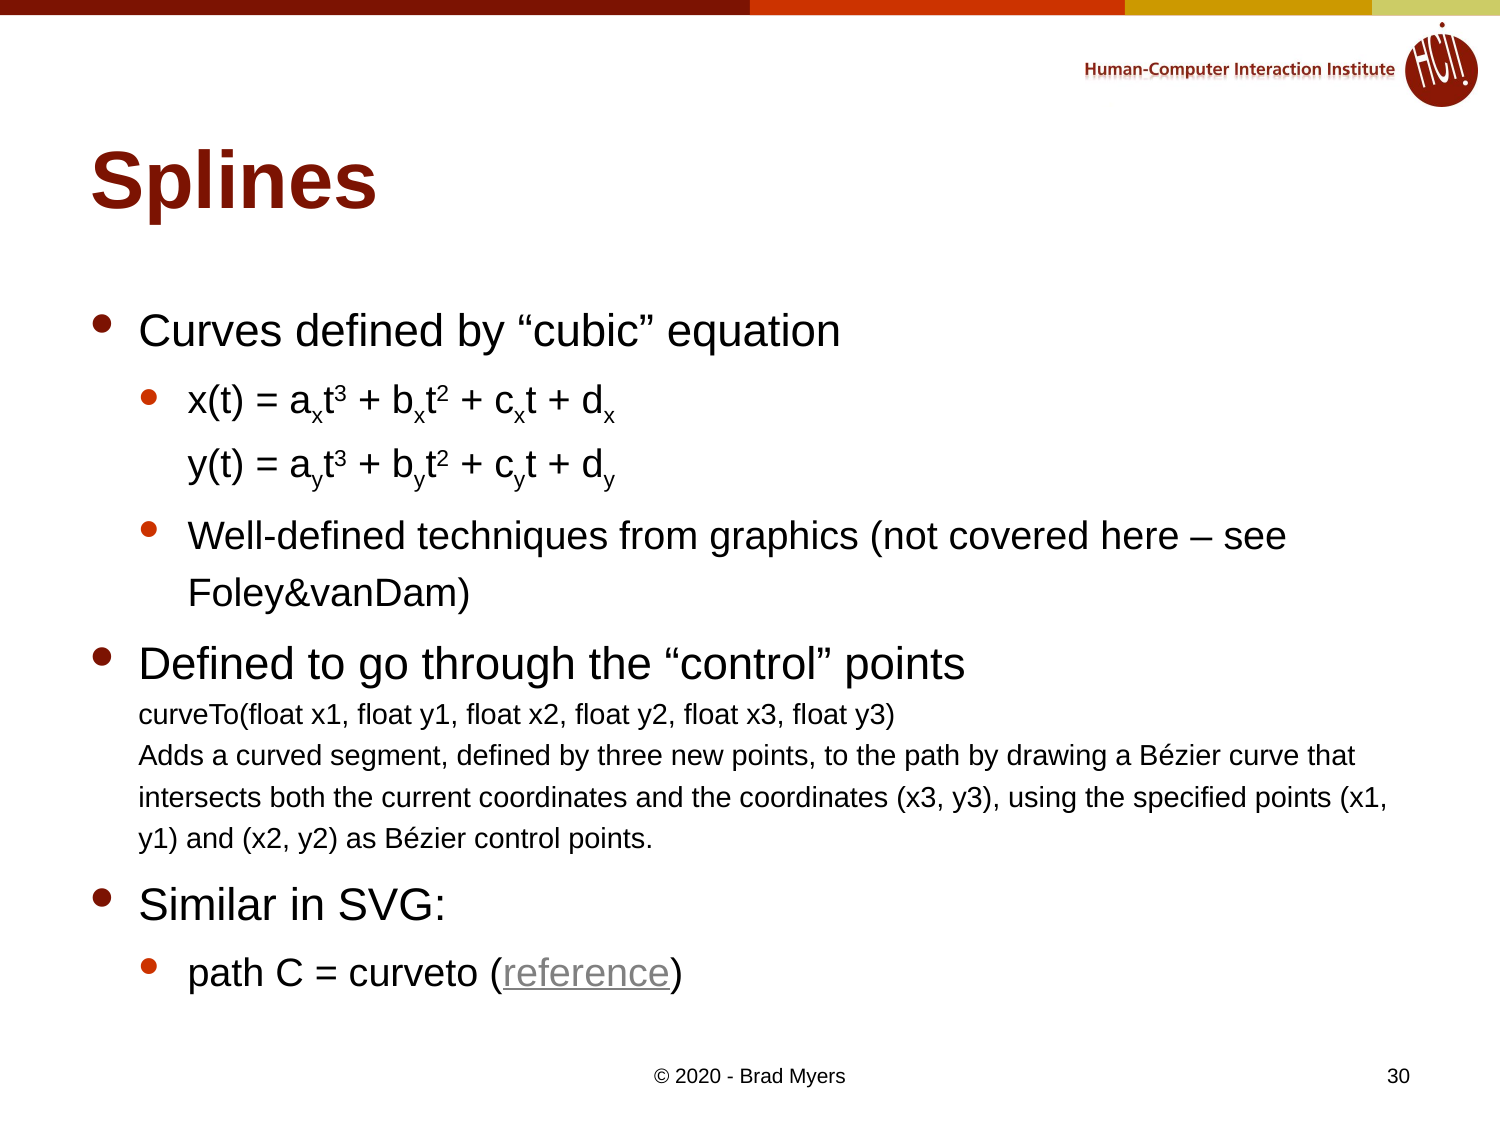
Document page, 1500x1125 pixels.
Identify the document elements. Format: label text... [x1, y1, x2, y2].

footer © 2020 - Brad Myers [512, 1054, 988, 1101]
list Curves defined by “cubic” equation x(t) = axt3 + bxt2 + cxt + dx y(t) = ayt3 + byt2 + cyt + dy Well-defined techniques from graphics (not covered here – see Foley&vanDam) Defined to go through the “control” points curveTo(float x1, float y1, float x2, float y2, float x3, float y3) Adds a curved segment, defined by three new points, to the path by drawing a Bézier curve that intersects both the current coordinates and the coordinates (x3, y3), using the specified points (x1, y1) and (x2, y2) as Bézier control points. Similar in SVG: path C = curveto (reference) [74, 281, 1426, 1006]
title Splines [74, 19, 1313, 233]
slide_number 30 [1074, 1054, 1426, 1101]
picture [1313, 22, 1478, 107]
